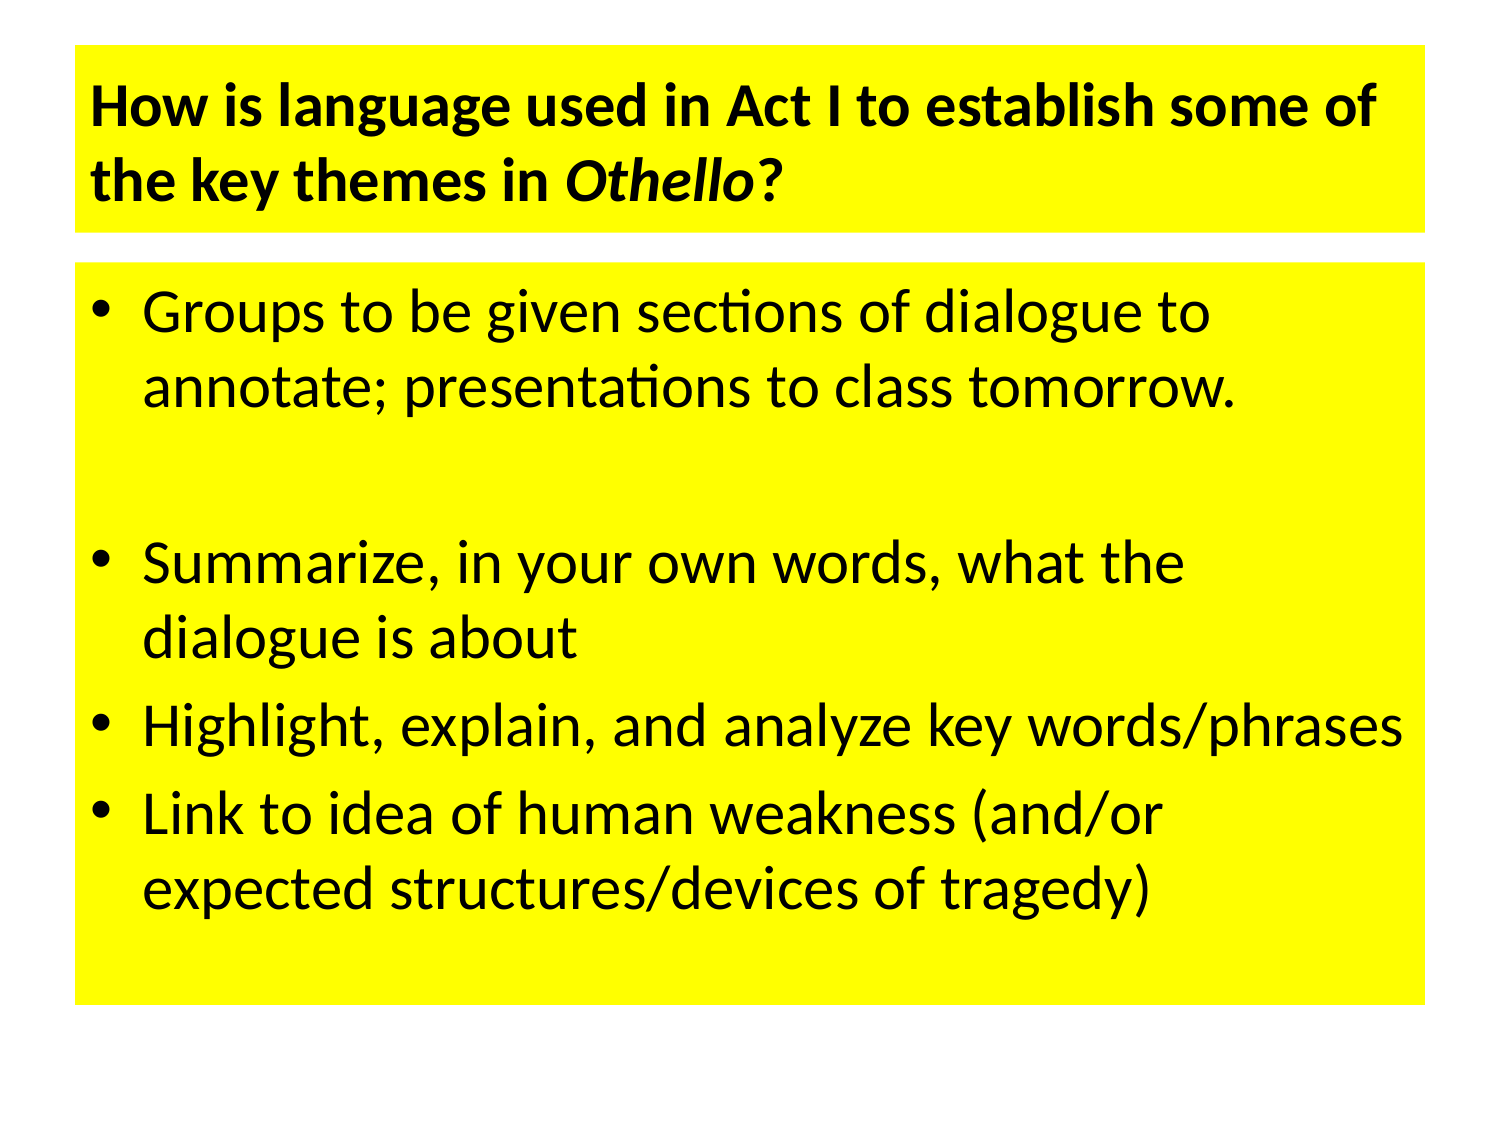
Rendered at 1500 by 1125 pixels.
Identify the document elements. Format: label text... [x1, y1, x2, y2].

list Groups to be given sections of dialogue to annotate; presentations to class tomorrow. Summarize, in your own words, what the dialogue is about Highlight, explain, and analyze key words/phrases Link to idea of human weakness (and/or expected structures/devices of tragedy) [75, 262, 1425, 1005]
title How is language used in Act I to establish some of the key themes in Othello? [75, 45, 1425, 233]
